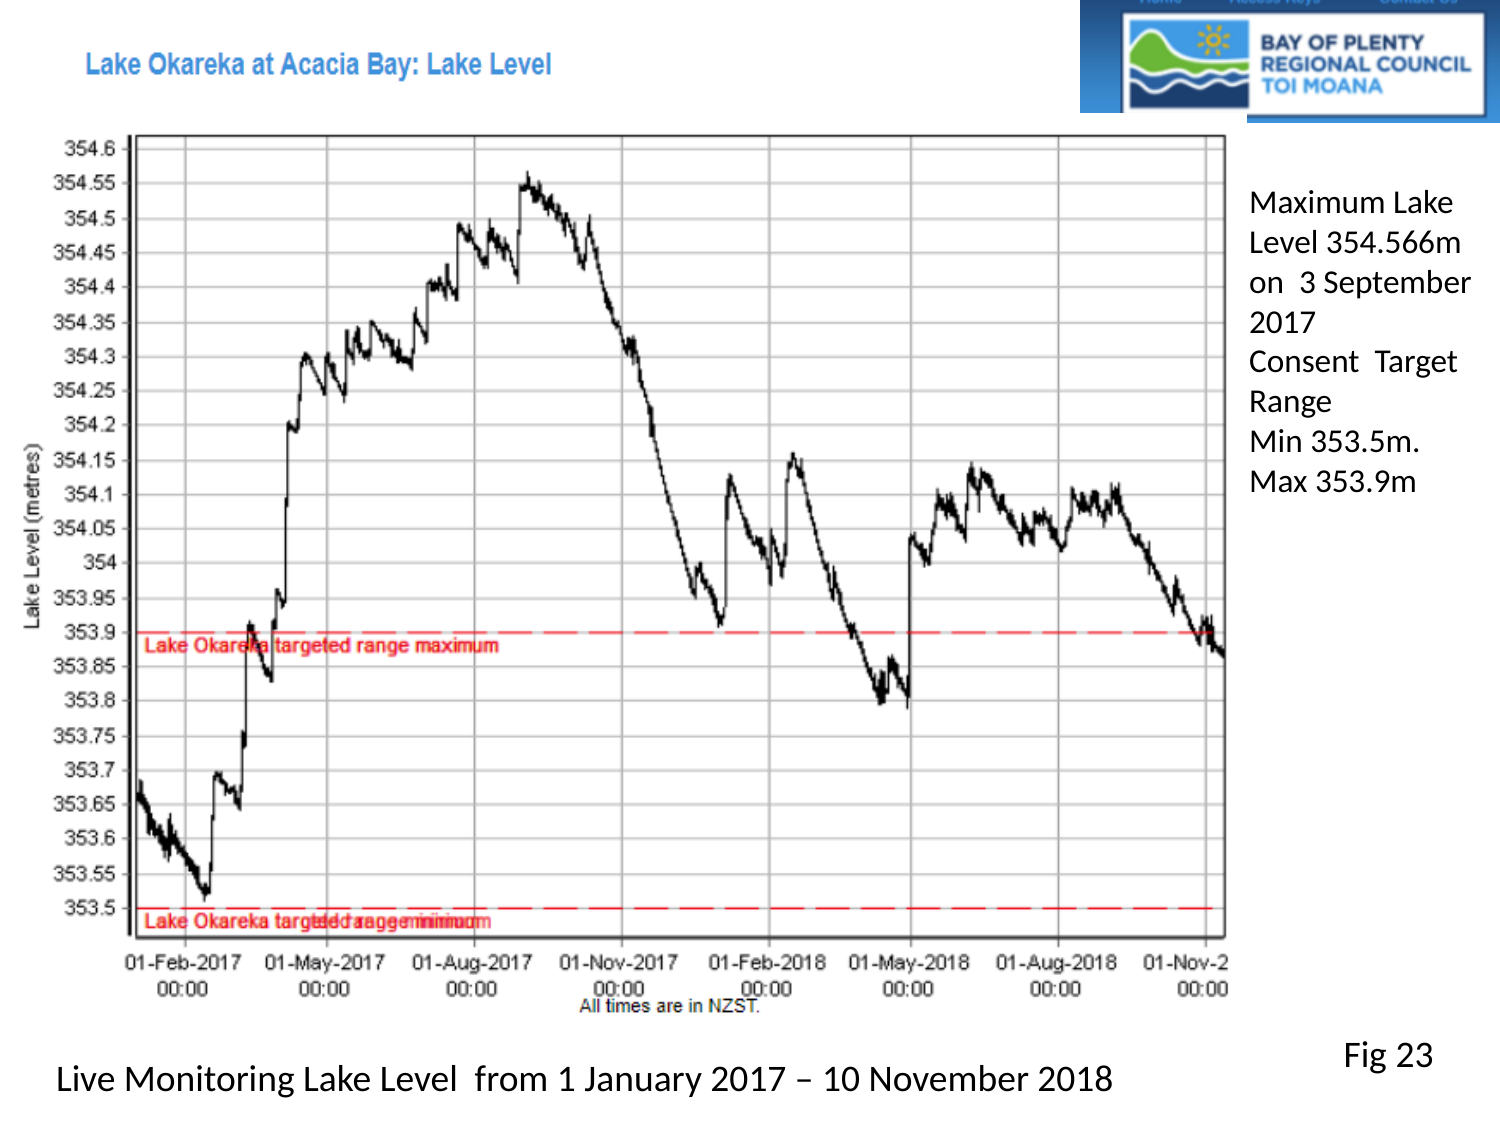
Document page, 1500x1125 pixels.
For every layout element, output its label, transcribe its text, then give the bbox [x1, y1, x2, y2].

text_box Fig 23 [1328, 1023, 1500, 1083]
text_box Live Monitoring Lake Level from 1 January 2017 – 10 November 2018 [41, 1046, 1164, 1107]
picture [17, 0, 1500, 1036]
picture [52, 18, 587, 91]
text_box Maximum Lake Level 354.566m on 3 September 2017 Consent Target Range Min 353.5m. Max 353.9m [1252, 172, 1500, 507]
